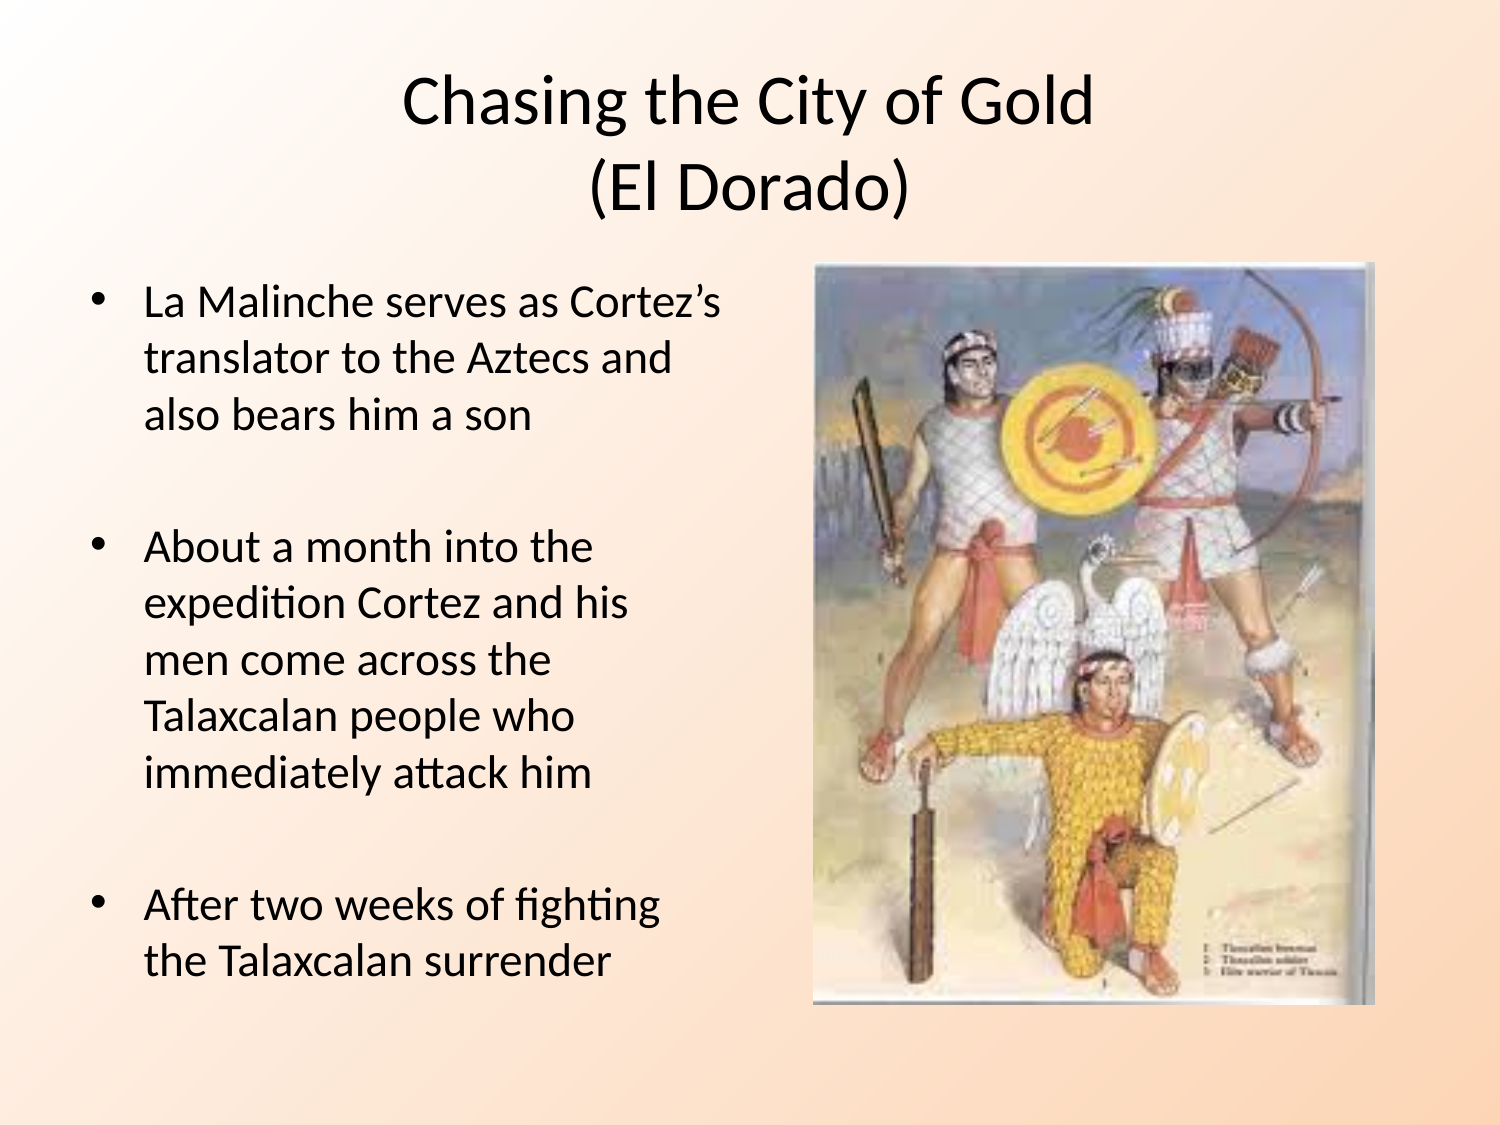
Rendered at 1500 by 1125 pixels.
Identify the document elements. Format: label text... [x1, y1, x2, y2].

list La Malinche serves as Cortez’s translator to the Aztecs and also bears him a son About a month into the expedition Cortez and his men come across the Talaxcalan people who immediately attack him After two weeks of fighting the Talaxcalan surrender [75, 262, 738, 1005]
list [762, 262, 1426, 1006]
title Chasing the City of Gold (El Dorado) [75, 45, 1425, 233]
